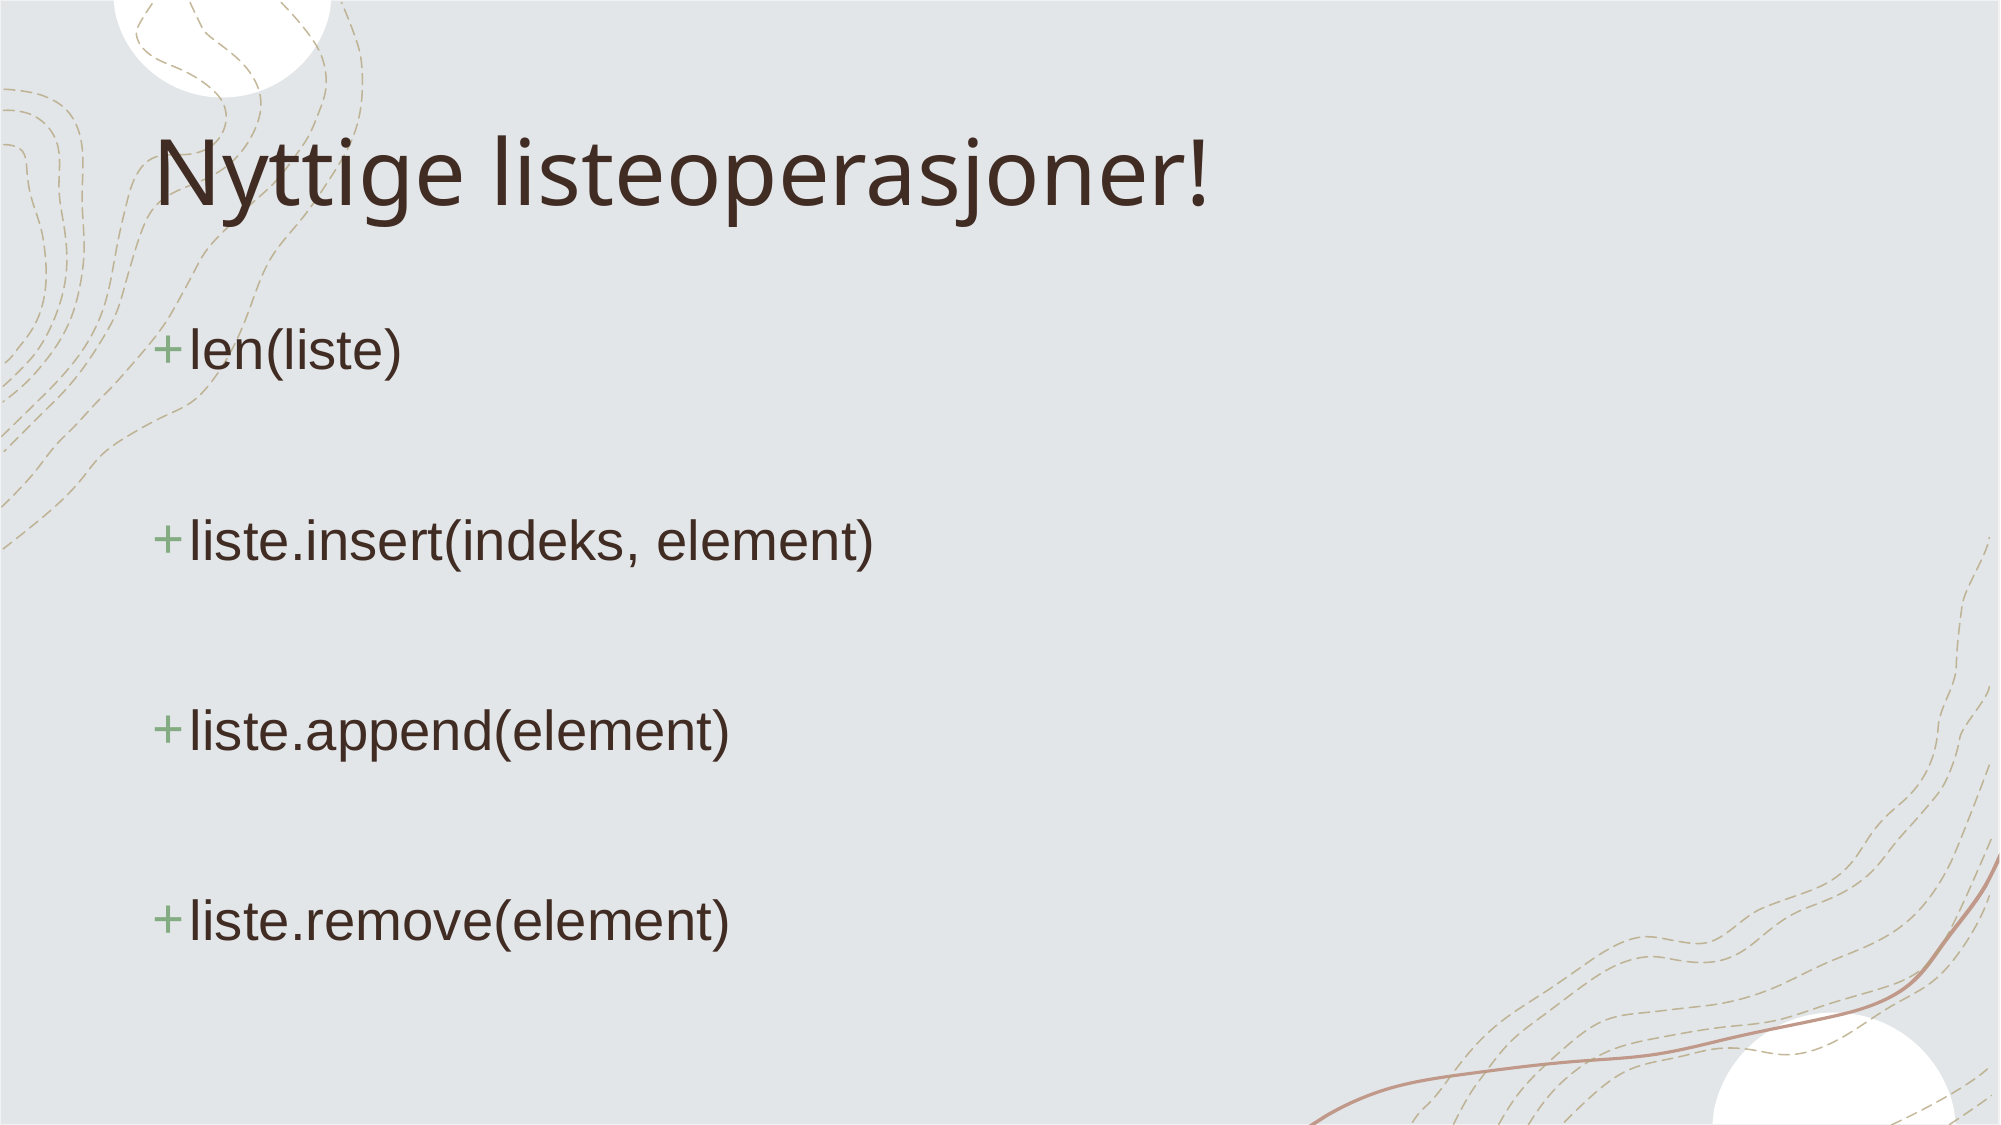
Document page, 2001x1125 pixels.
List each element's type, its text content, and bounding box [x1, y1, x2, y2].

list len(liste) liste.insert(indeks, element) liste.append(element) liste.remove(element) [137, 299, 1863, 1014]
title Nyttige listeoperasjoner! [137, 59, 1863, 278]
